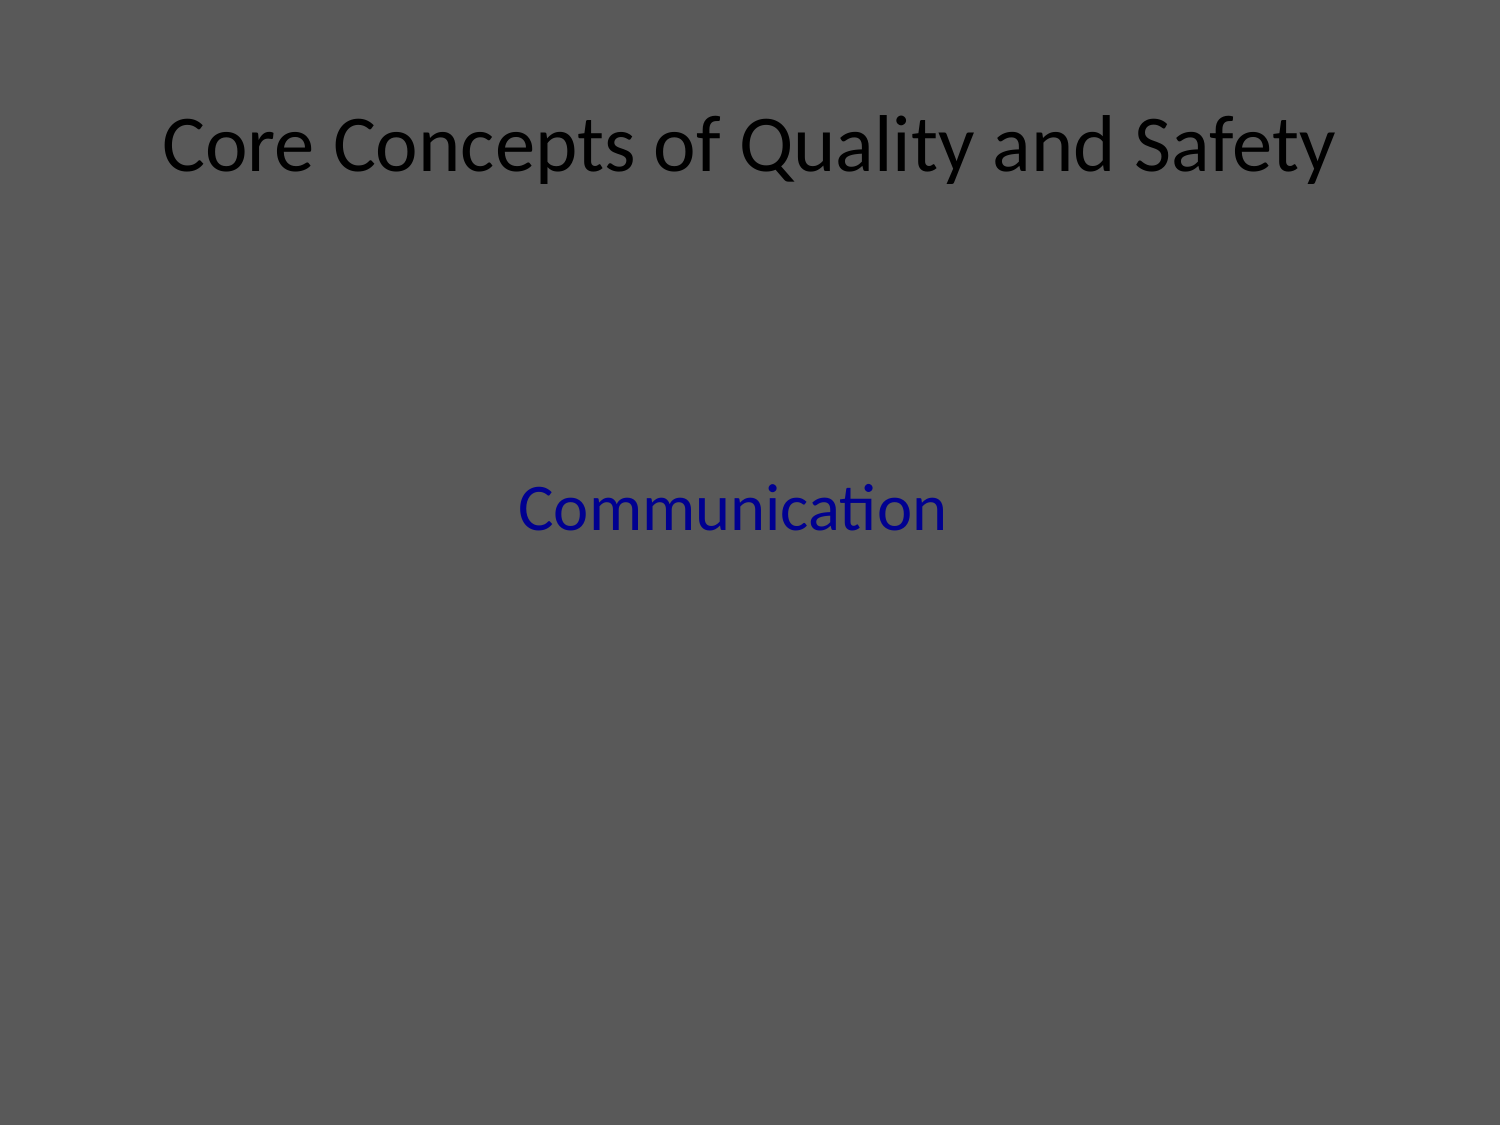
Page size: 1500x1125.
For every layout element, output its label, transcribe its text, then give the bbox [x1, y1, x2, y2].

title Core Concepts of Quality and Safety [75, 45, 1425, 233]
list Communication [503, 456, 999, 595]
